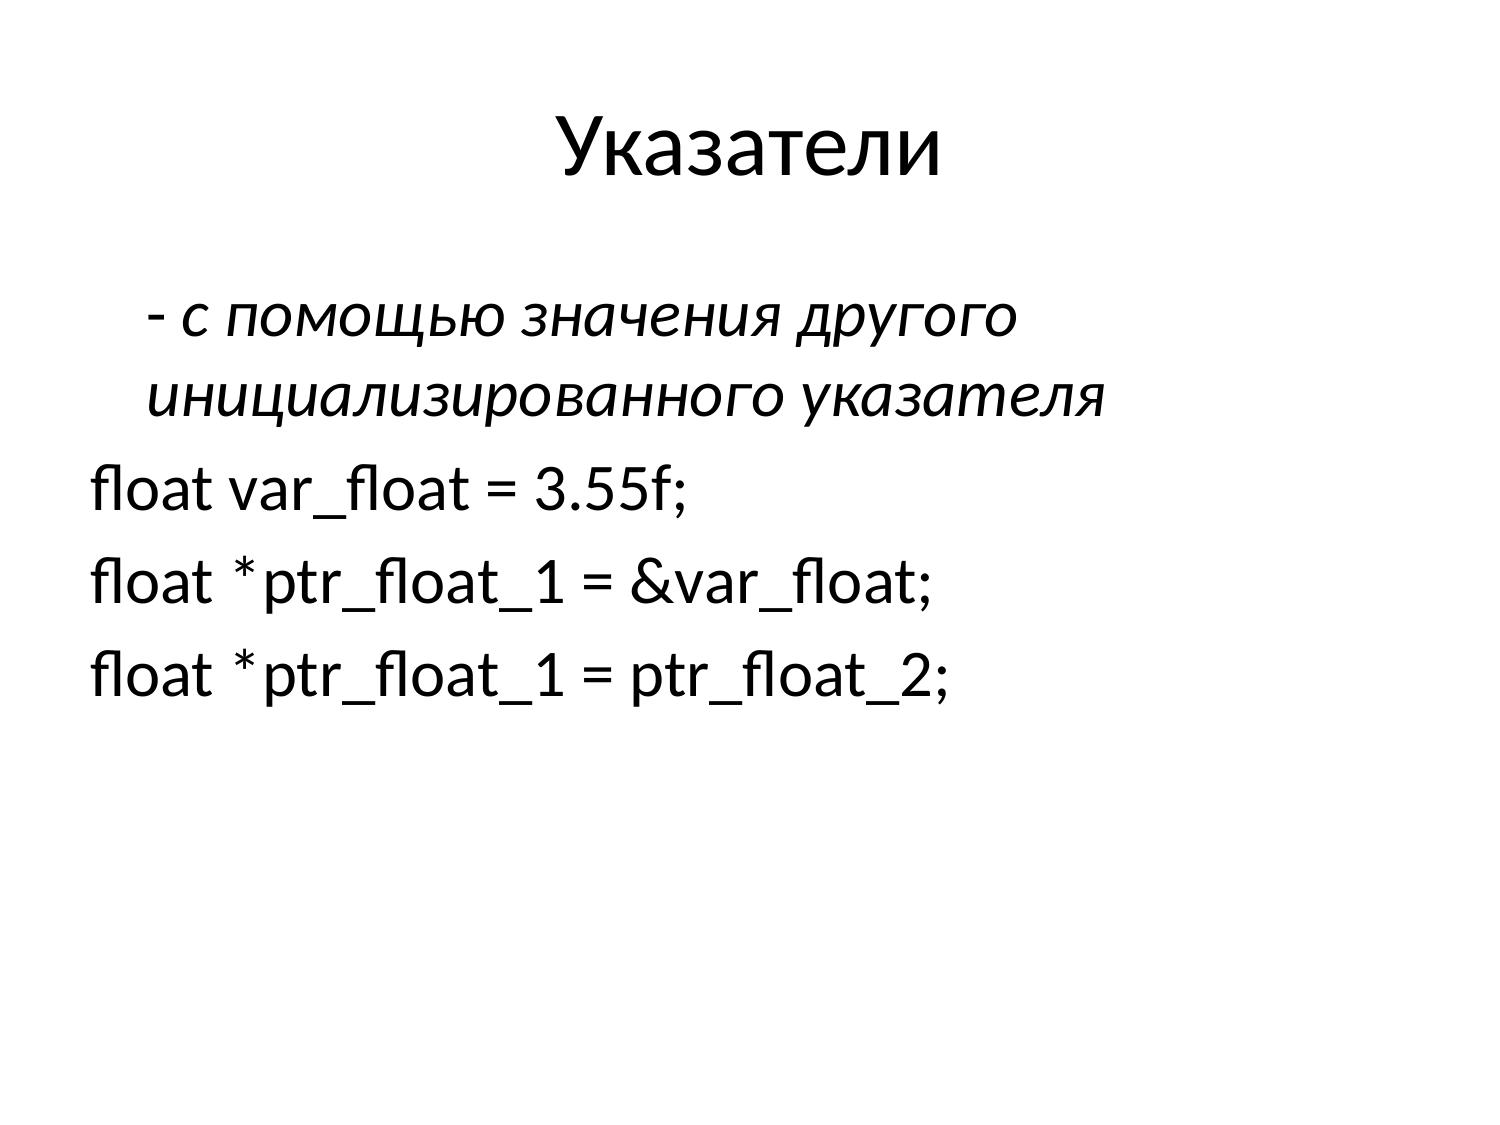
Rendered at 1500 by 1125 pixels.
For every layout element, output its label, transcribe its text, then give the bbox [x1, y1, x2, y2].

title Указатели [75, 45, 1425, 233]
list - с помощью значения другого инициализированного указателя float var_float = 3.55f; float *ptr_float_1 = &var_float; float *ptr_float_1 = ptr_float_2; [75, 262, 1425, 1005]
